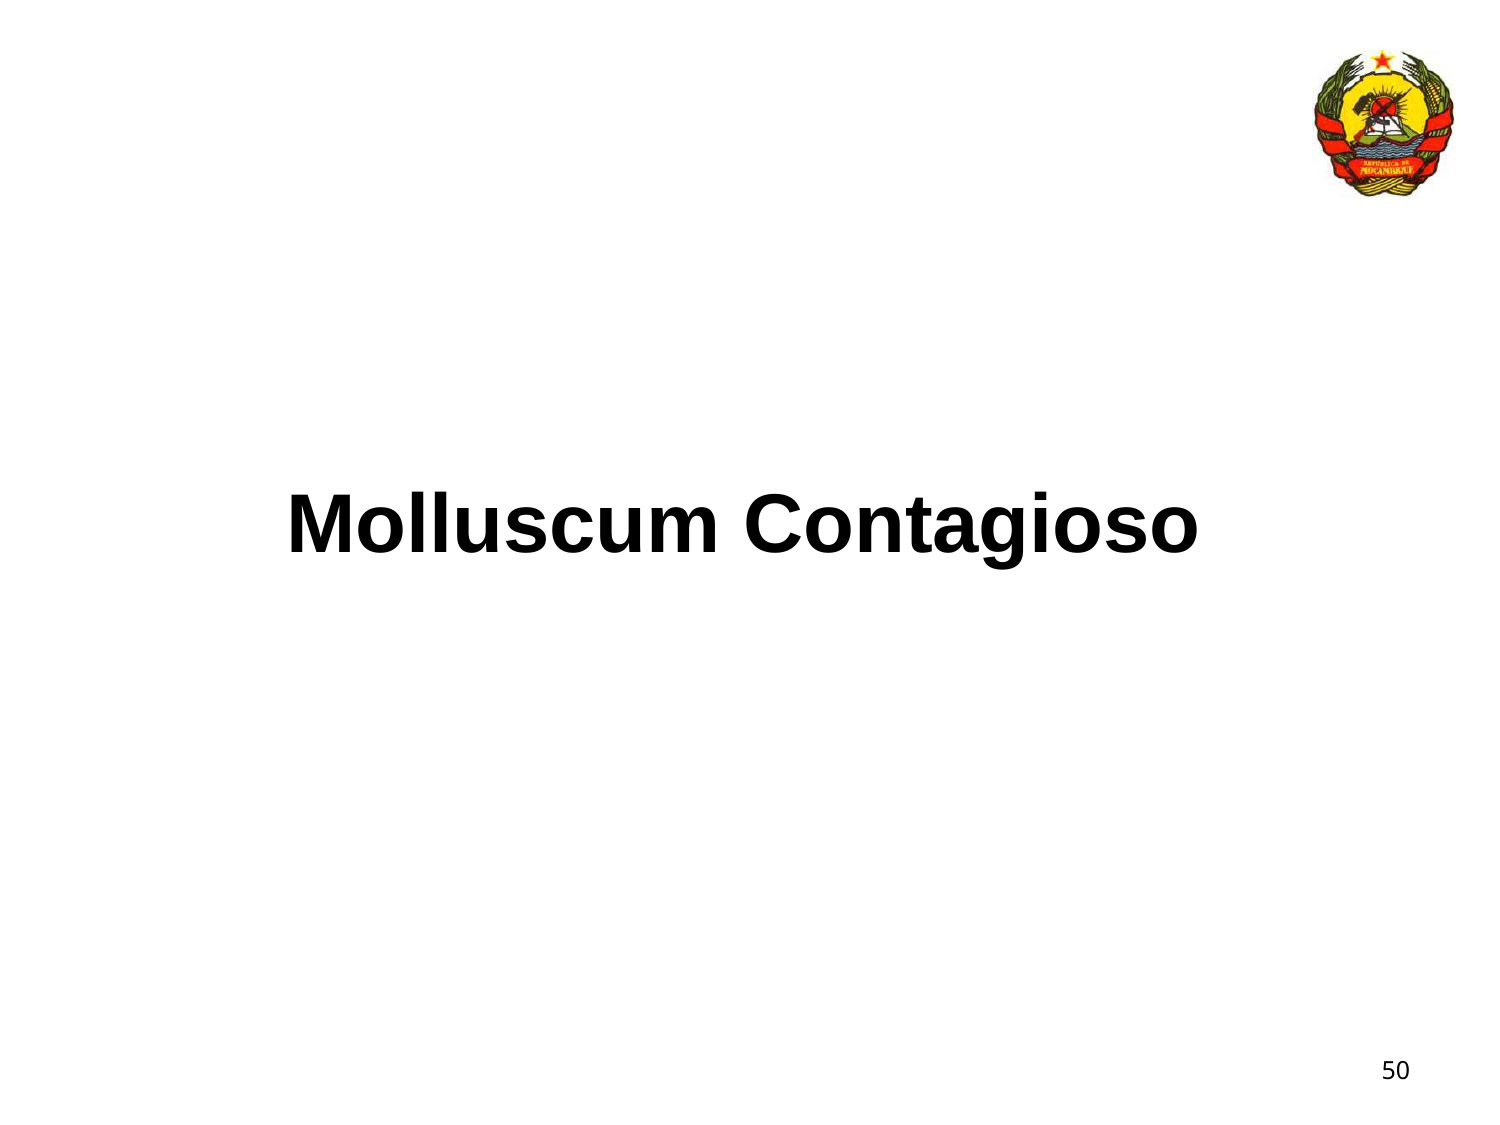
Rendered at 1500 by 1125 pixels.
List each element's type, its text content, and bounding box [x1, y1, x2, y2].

title Molluscum Contagioso [99, 374, 1388, 663]
picture [1312, 50, 1455, 200]
